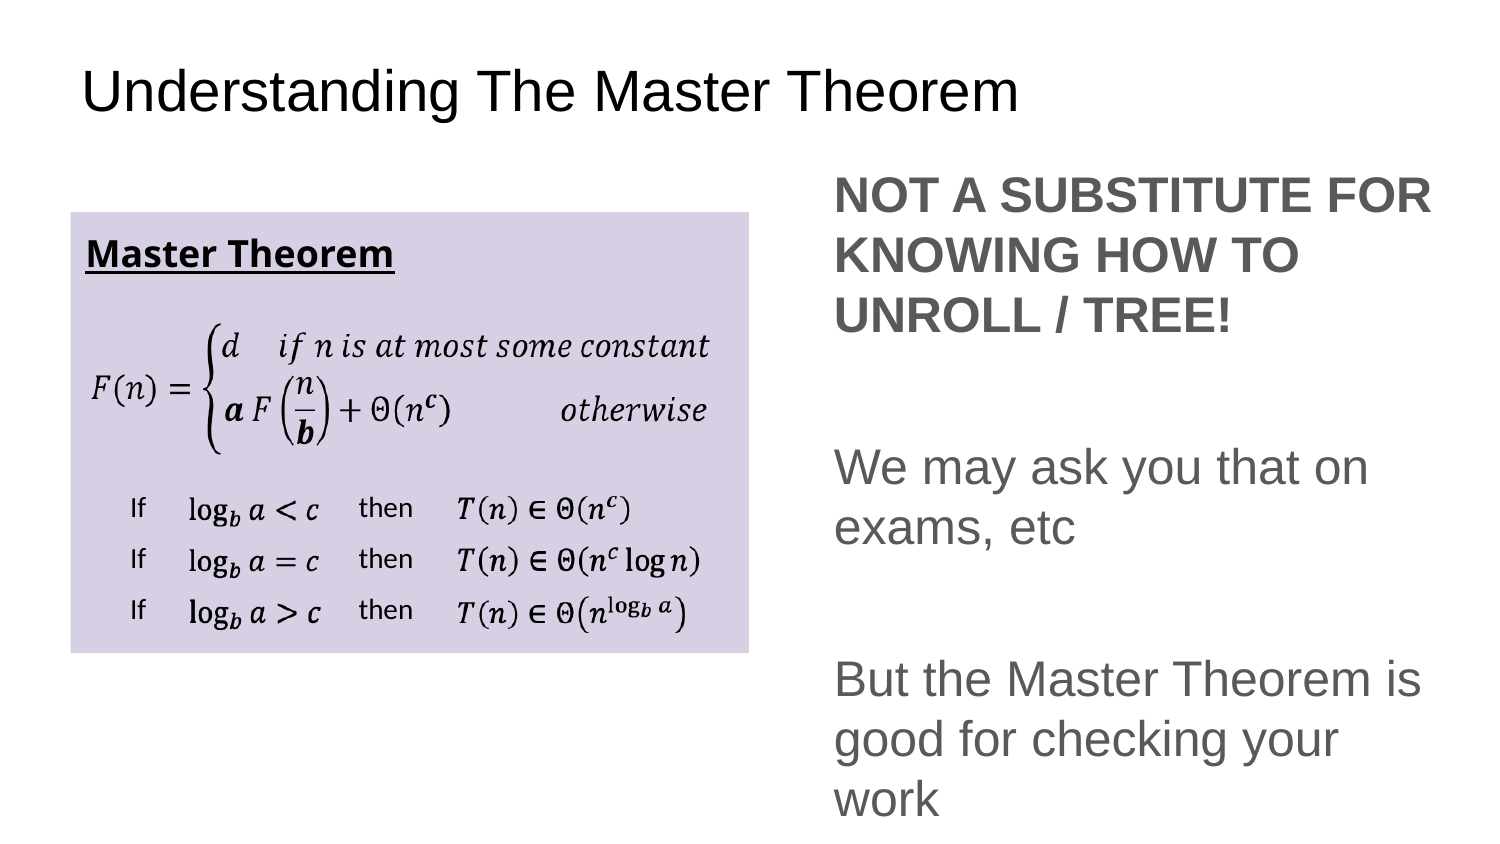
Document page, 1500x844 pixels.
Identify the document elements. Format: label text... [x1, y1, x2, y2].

text_box NOT A SUBSTITUTE FOR KNOWING HOW TO UNROLL / TREE! We may ask you that on exams, etc But the Master Theorem is good for checking your work [822, 157, 1448, 832]
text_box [70, 211, 750, 654]
title Understanding The Master Theorem [70, 32, 1448, 158]
